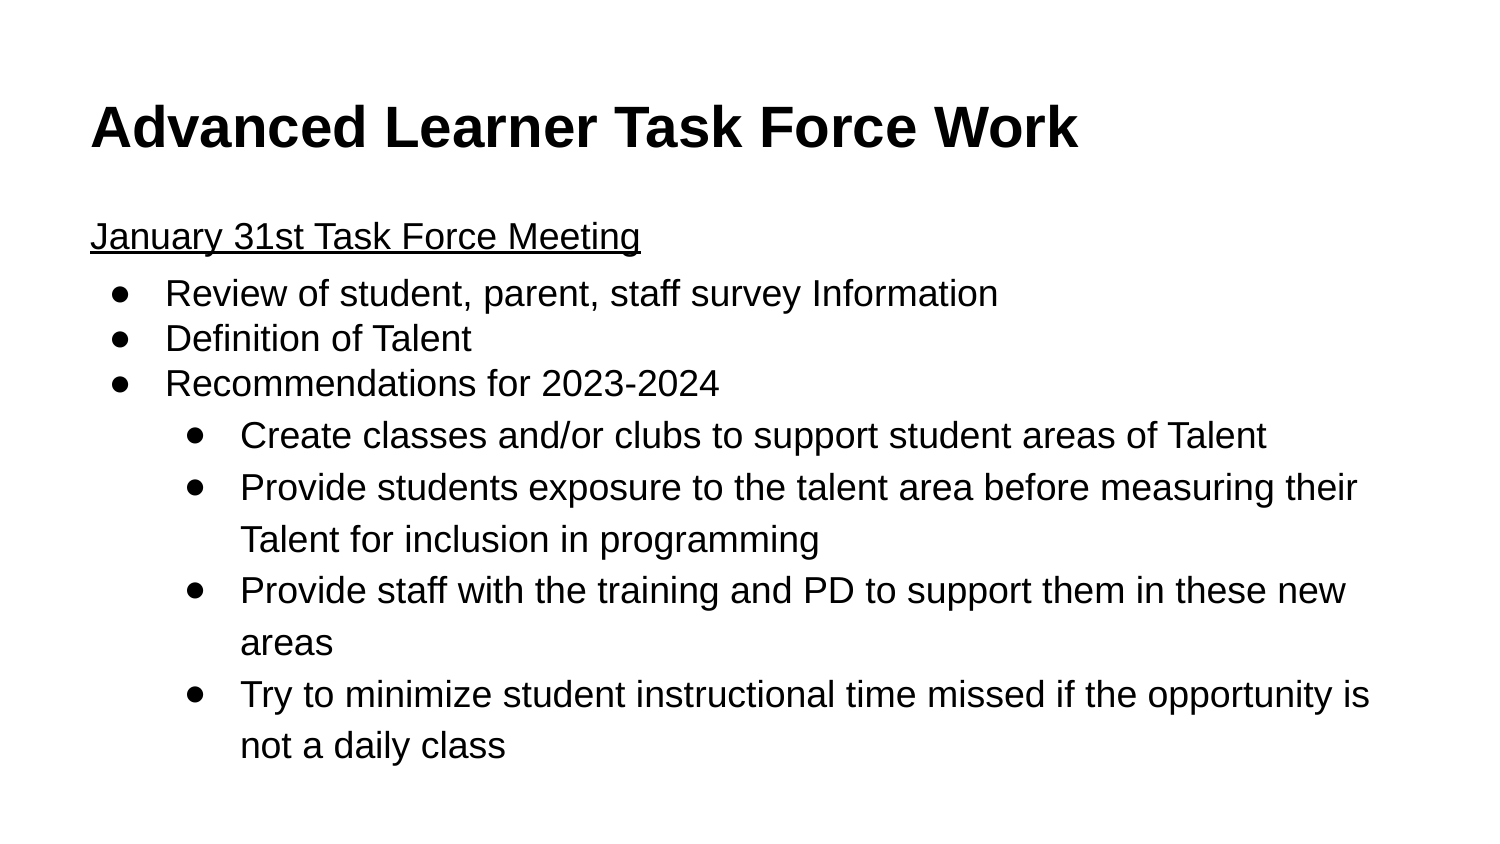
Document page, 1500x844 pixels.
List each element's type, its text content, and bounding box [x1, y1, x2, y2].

text_box January 31st Task Force Meeting Review of student, parent, staff survey Information Definition of Talent Recommendations for 2023-2024 Create classes and/or clubs to support student areas of Talent Provide students exposure to the talent area before measuring their Talent for inclusion in programming Provide staff with the training and PD to support them in these new areas Try to minimize student instructional time missed if the opportunity is not a daily class [74, 196, 1425, 808]
text_box Advanced Learner Task Force Work [74, 33, 1425, 175]
